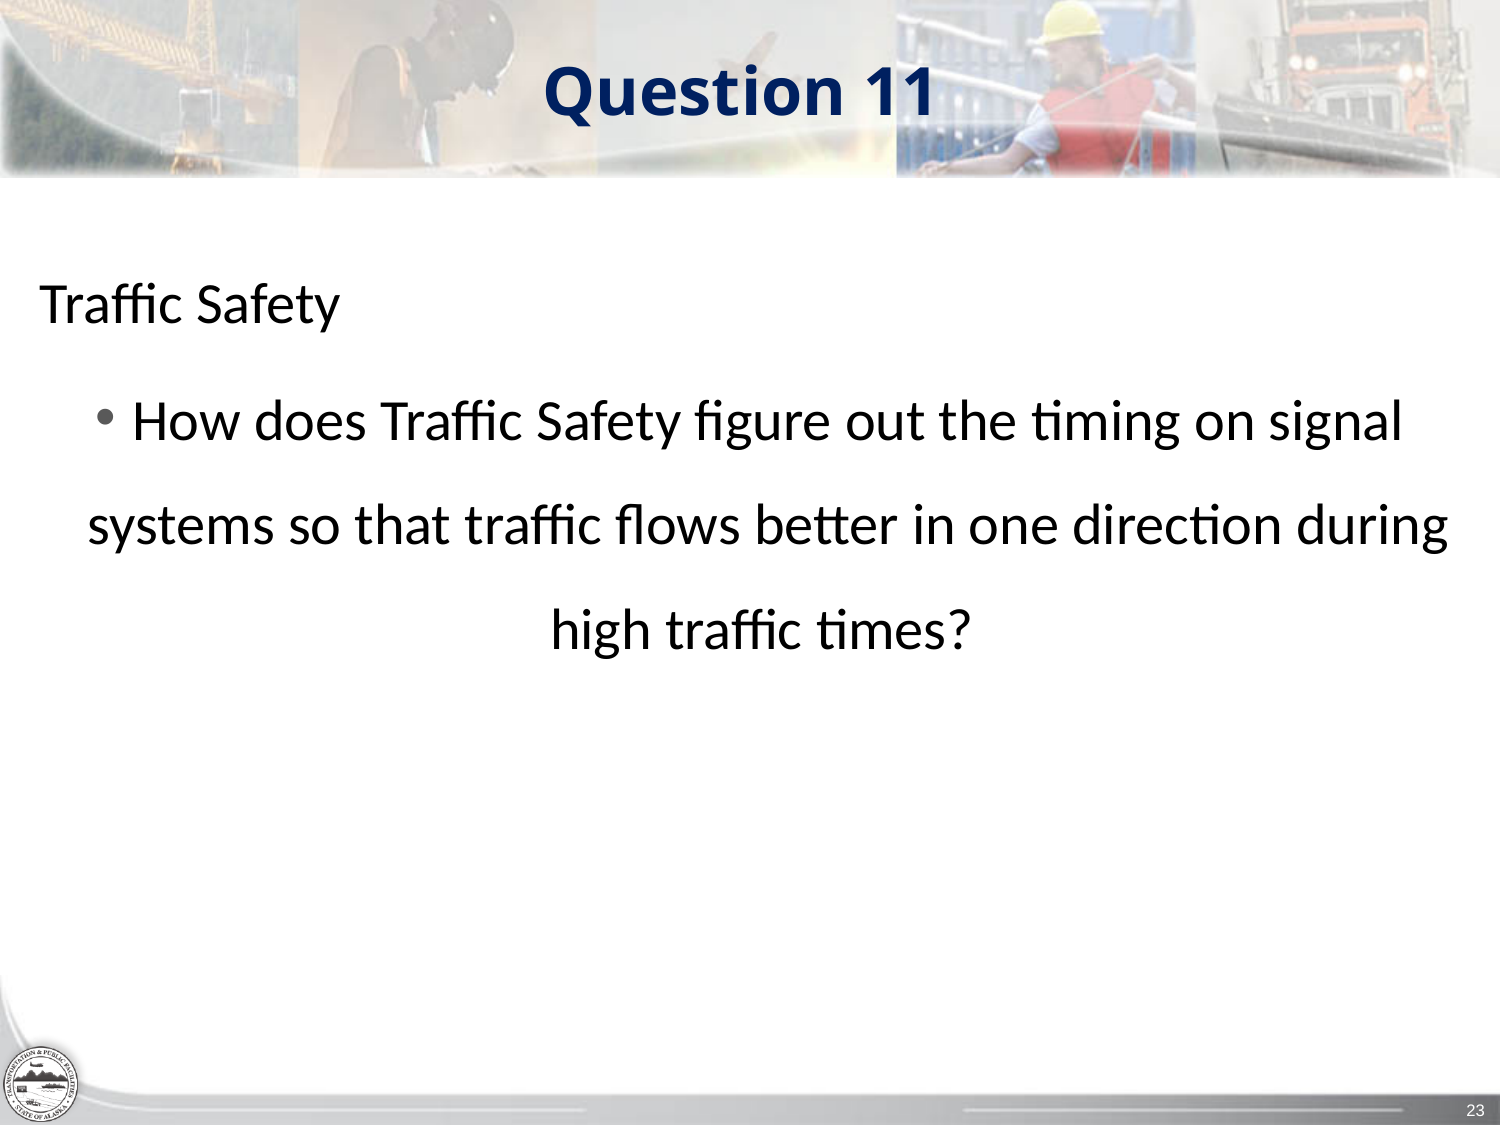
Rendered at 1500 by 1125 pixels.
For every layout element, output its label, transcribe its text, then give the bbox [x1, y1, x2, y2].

picture [0, 975, 1500, 1125]
list Traffic Safety How does Traffic Safety figure out the timing on signal systems so that traffic flows better in one direction during high traffic times? [24, 187, 1475, 1075]
title Question 11 [0, 0, 1500, 179]
